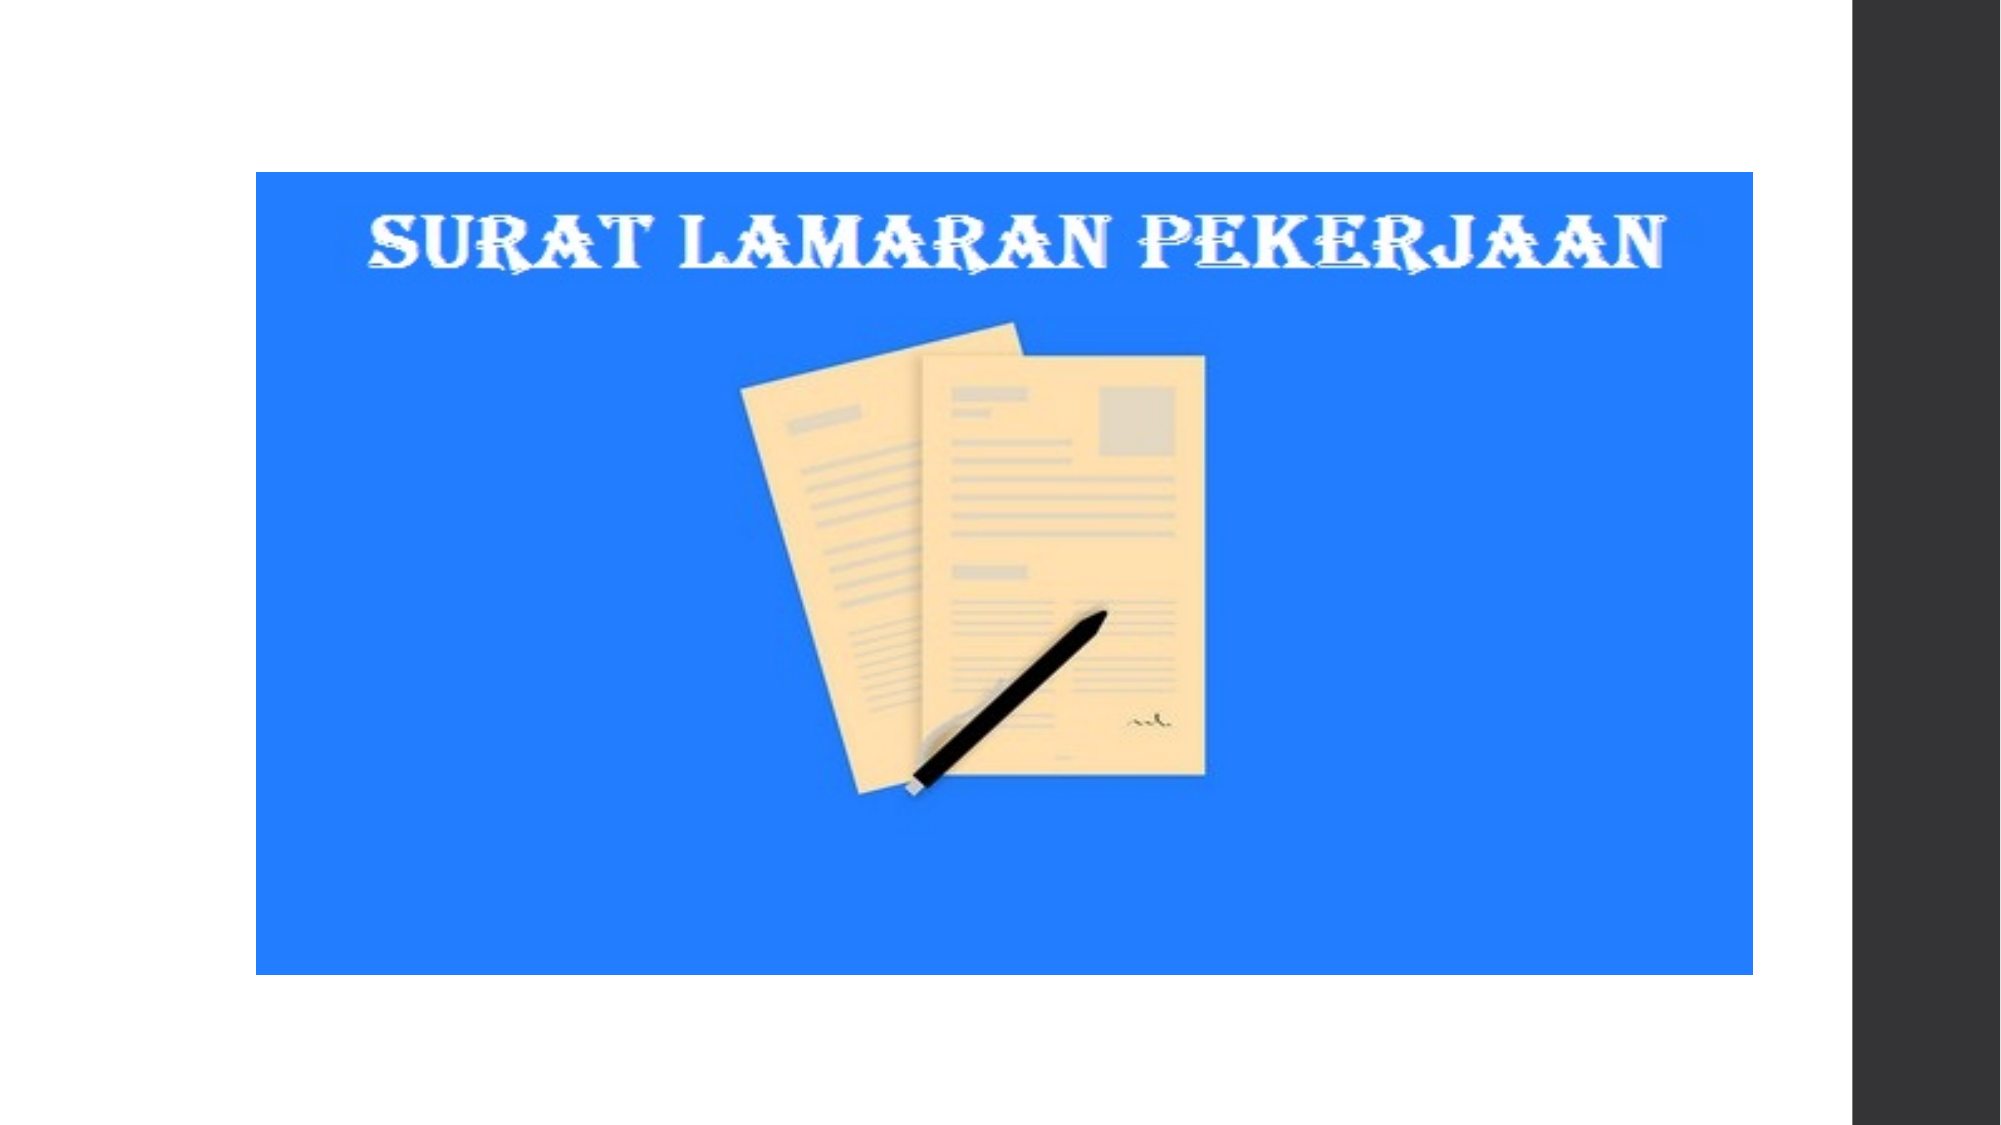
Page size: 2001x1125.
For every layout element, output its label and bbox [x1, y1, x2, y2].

list [256, 172, 1753, 975]
